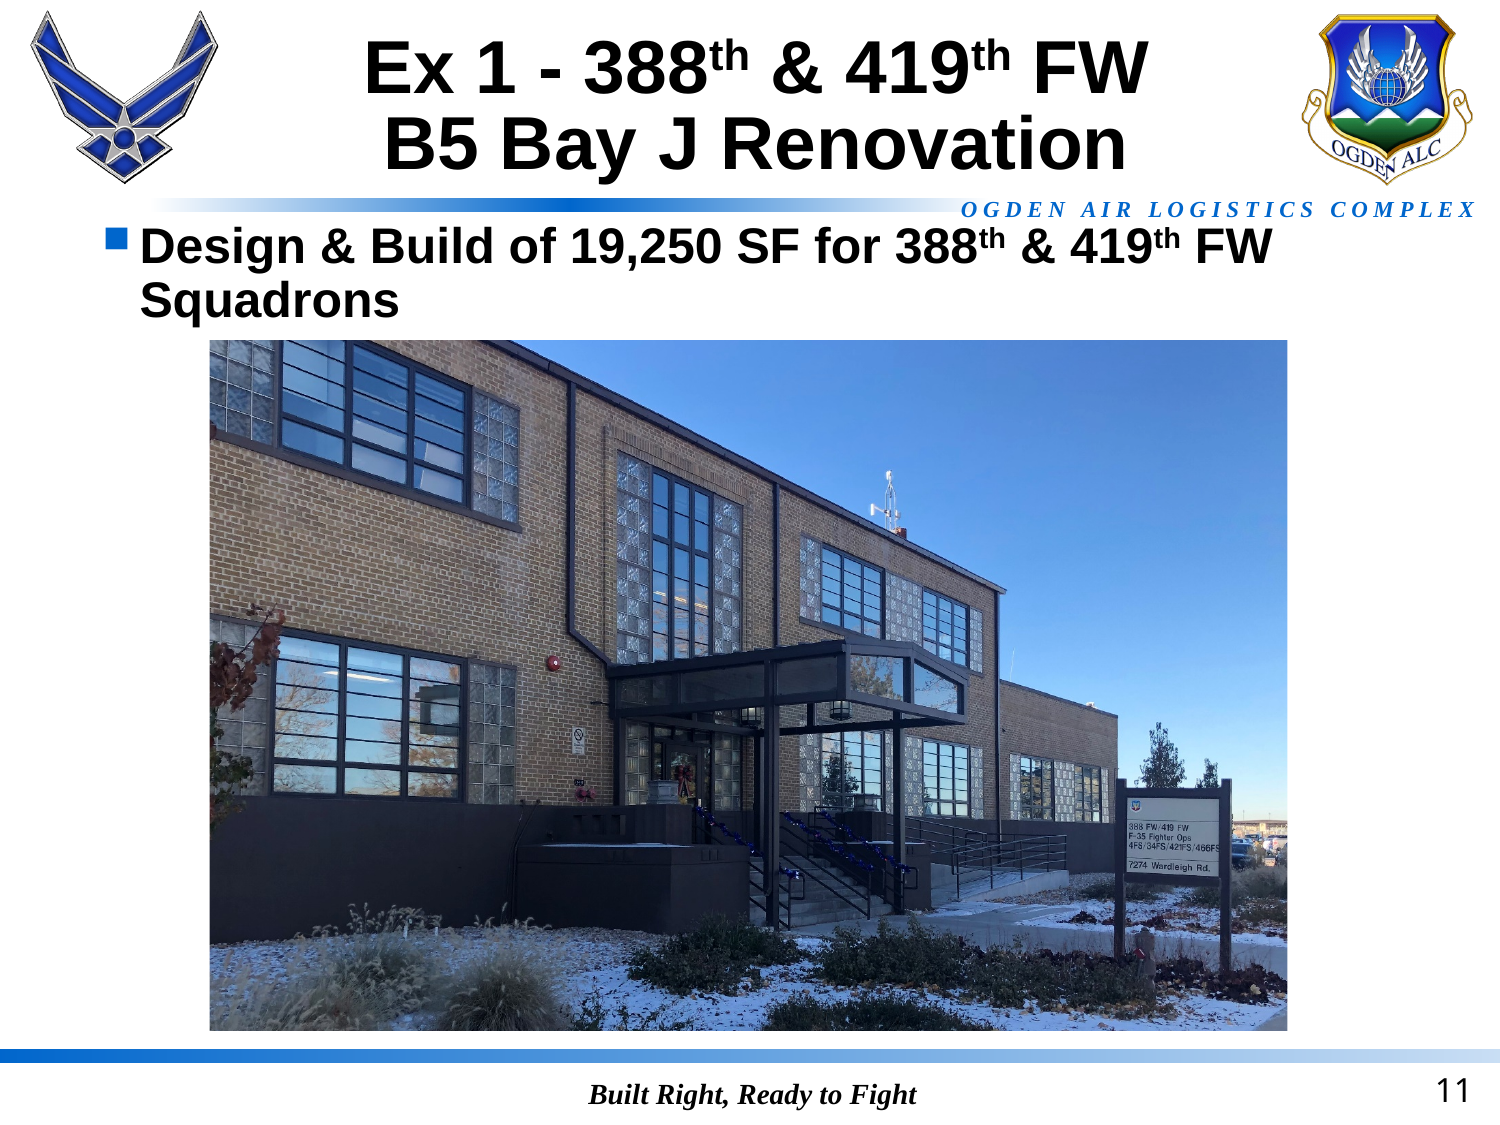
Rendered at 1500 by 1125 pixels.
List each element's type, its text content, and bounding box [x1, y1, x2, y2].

footer Built Right, Ready to Fight [374, 1062, 1138, 1119]
picture [1299, 12, 1475, 188]
list Design & Build of 19,250 SF for 388th & 419th FW Squadrons [87, 212, 1488, 1001]
picture [209, 340, 1288, 1031]
picture [24, 6, 228, 192]
title Ex 1 - 388th & 419th FW B5 Bay J Renovation [231, 24, 1282, 193]
text_box 11 [1174, 1061, 1488, 1118]
